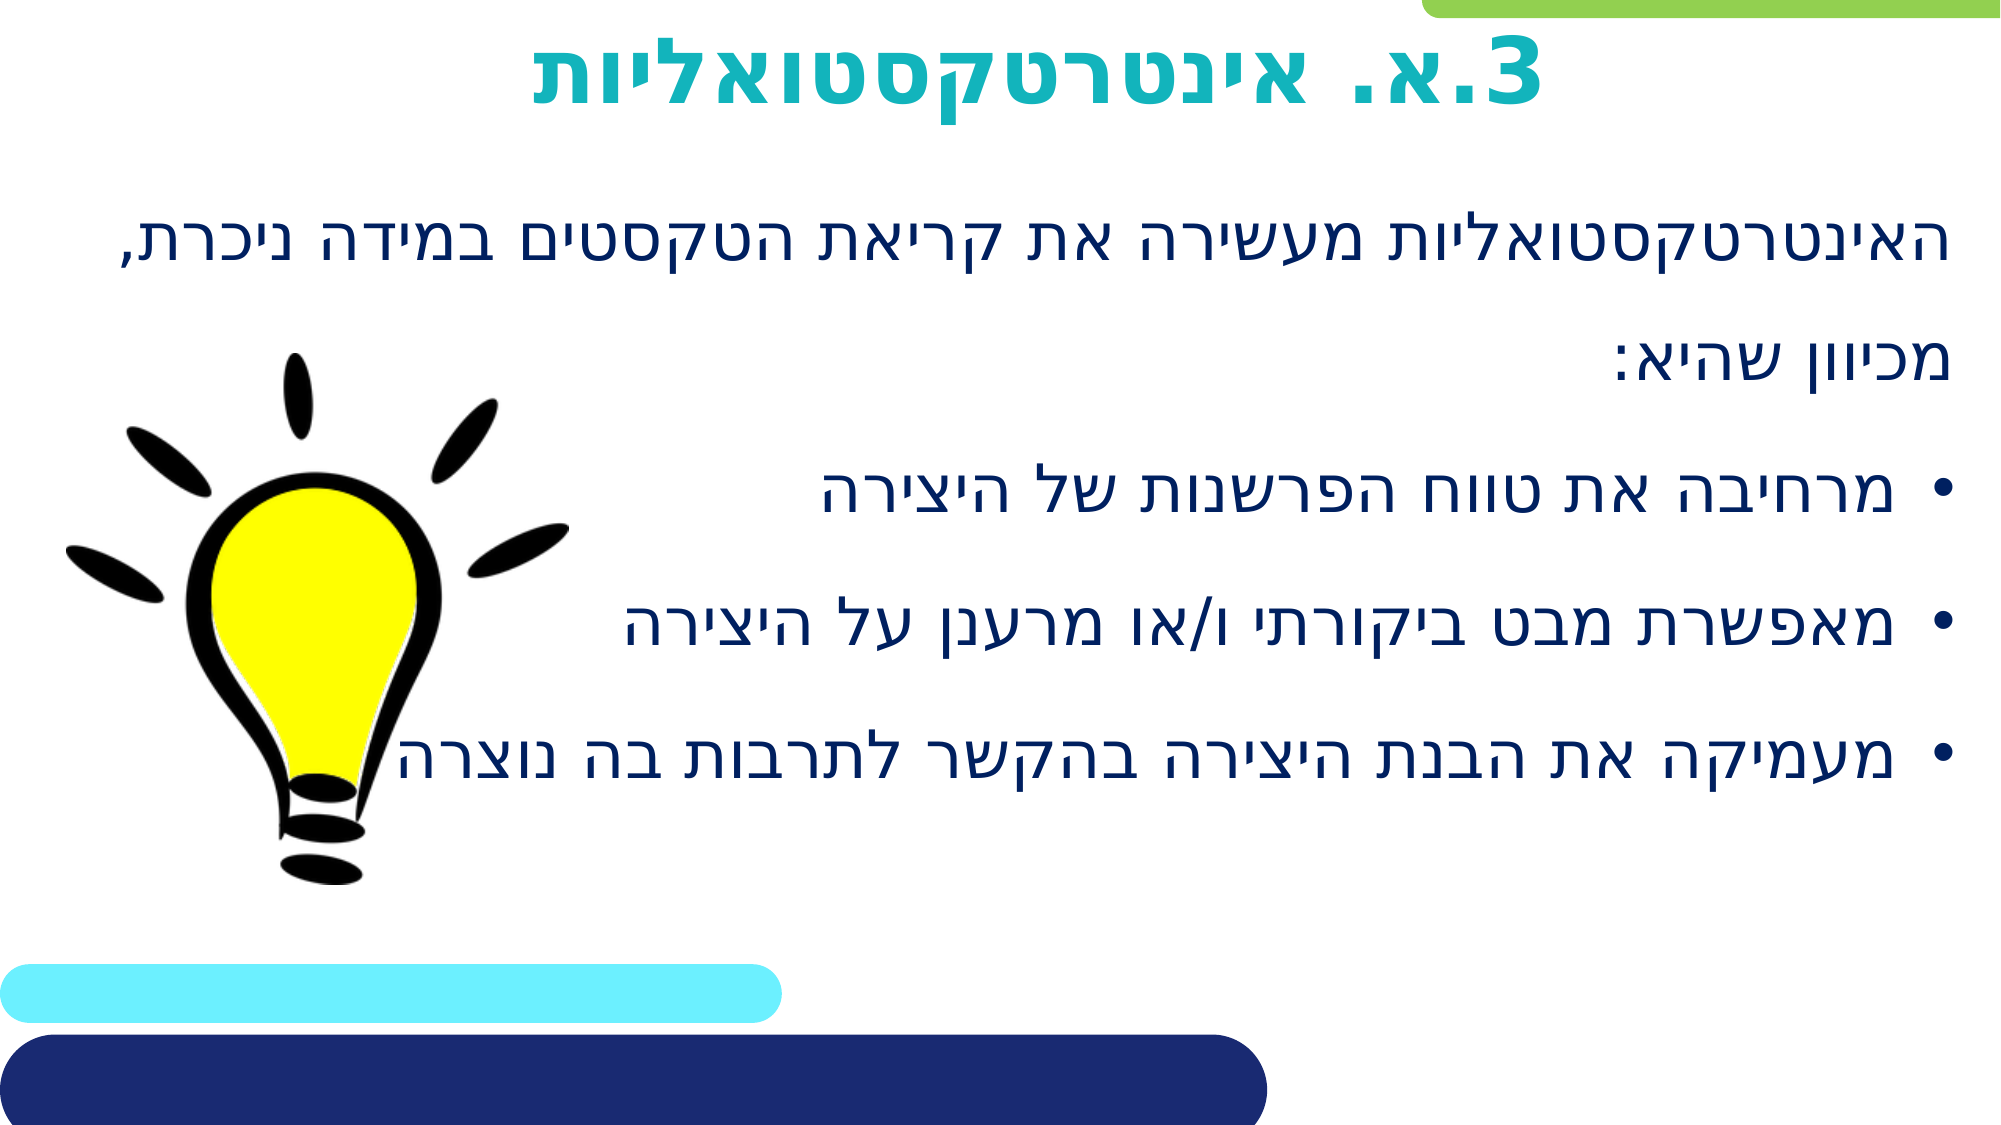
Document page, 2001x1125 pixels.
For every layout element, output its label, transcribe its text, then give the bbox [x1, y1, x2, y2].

picture [66, 353, 569, 885]
list האינטרטקסטואליות מעשירה את קריאת הטקסטים במידה ניכרת, מכיוון שהיא: מרחיבה את טווח הפרשנות של היצירה מאפשרת מבט ביקורתי ו/או מרענן על היצירה מעמיקה את הבנת היצירה בהקשר לתרבות בה נוצרה [0, 145, 1971, 1036]
title 3.א. אינטרטקסטואליות [150, 7, 2000, 126]
